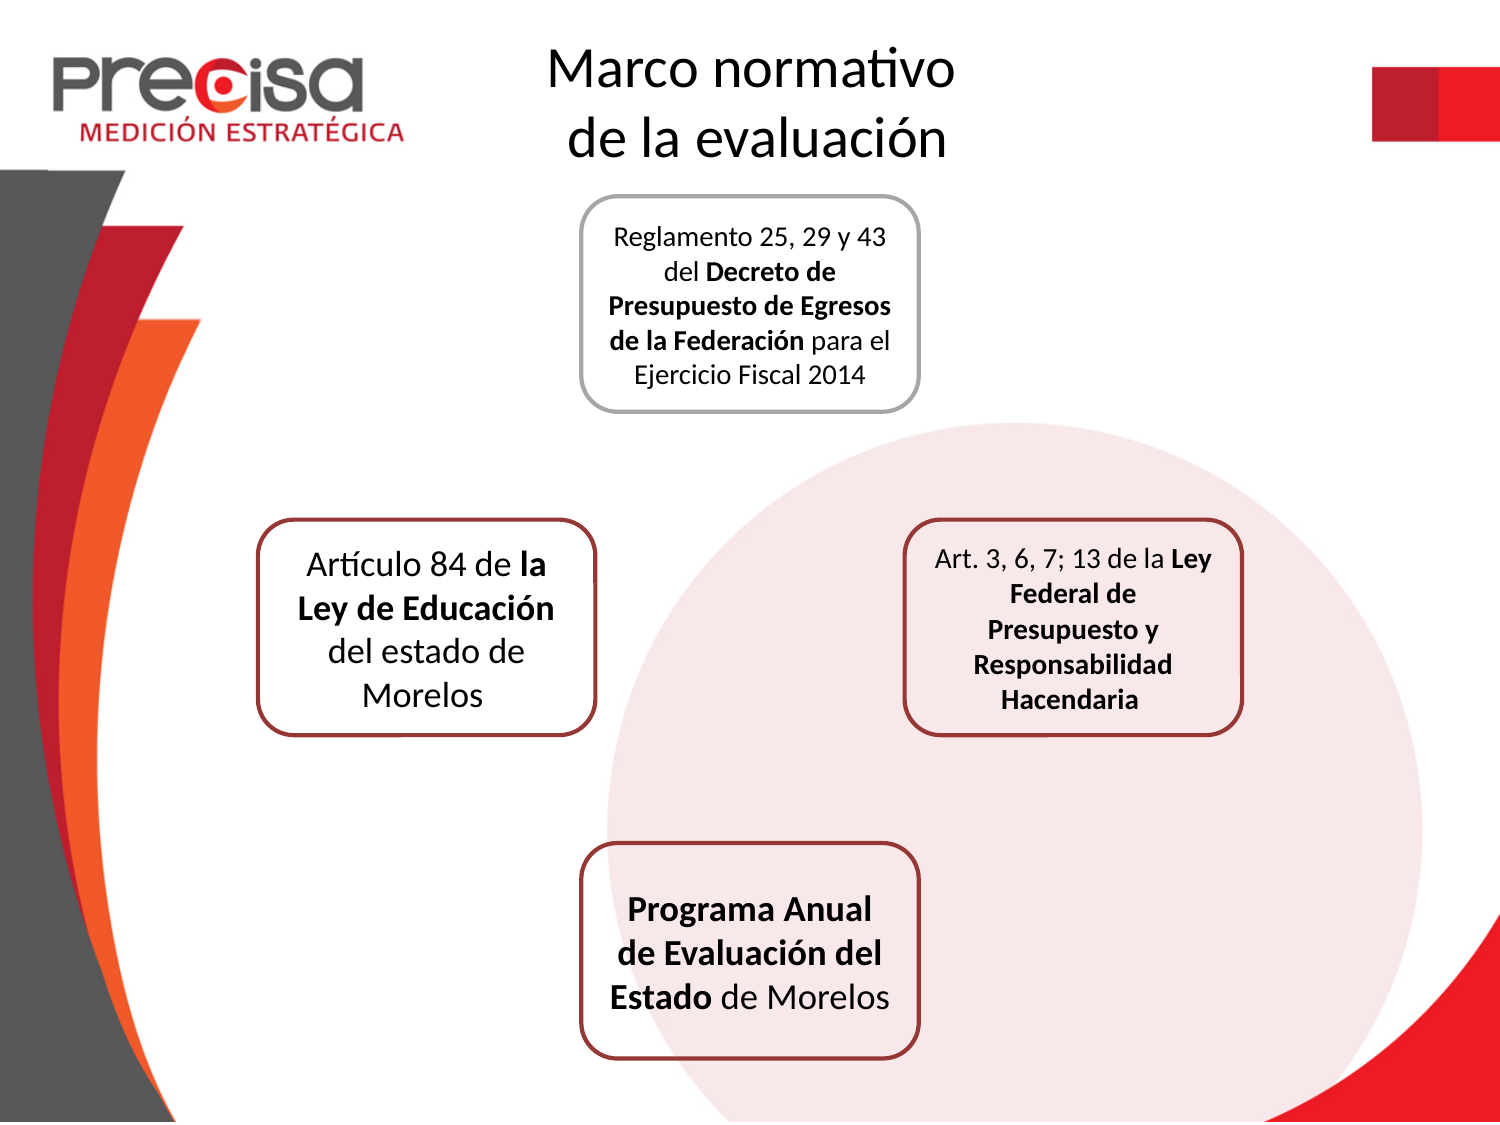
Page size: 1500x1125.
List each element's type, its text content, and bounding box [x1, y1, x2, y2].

title Marco normativo de la evaluación [76, 30, 1427, 169]
picture [0, 0, 1500, 1122]
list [74, 195, 1426, 1059]
